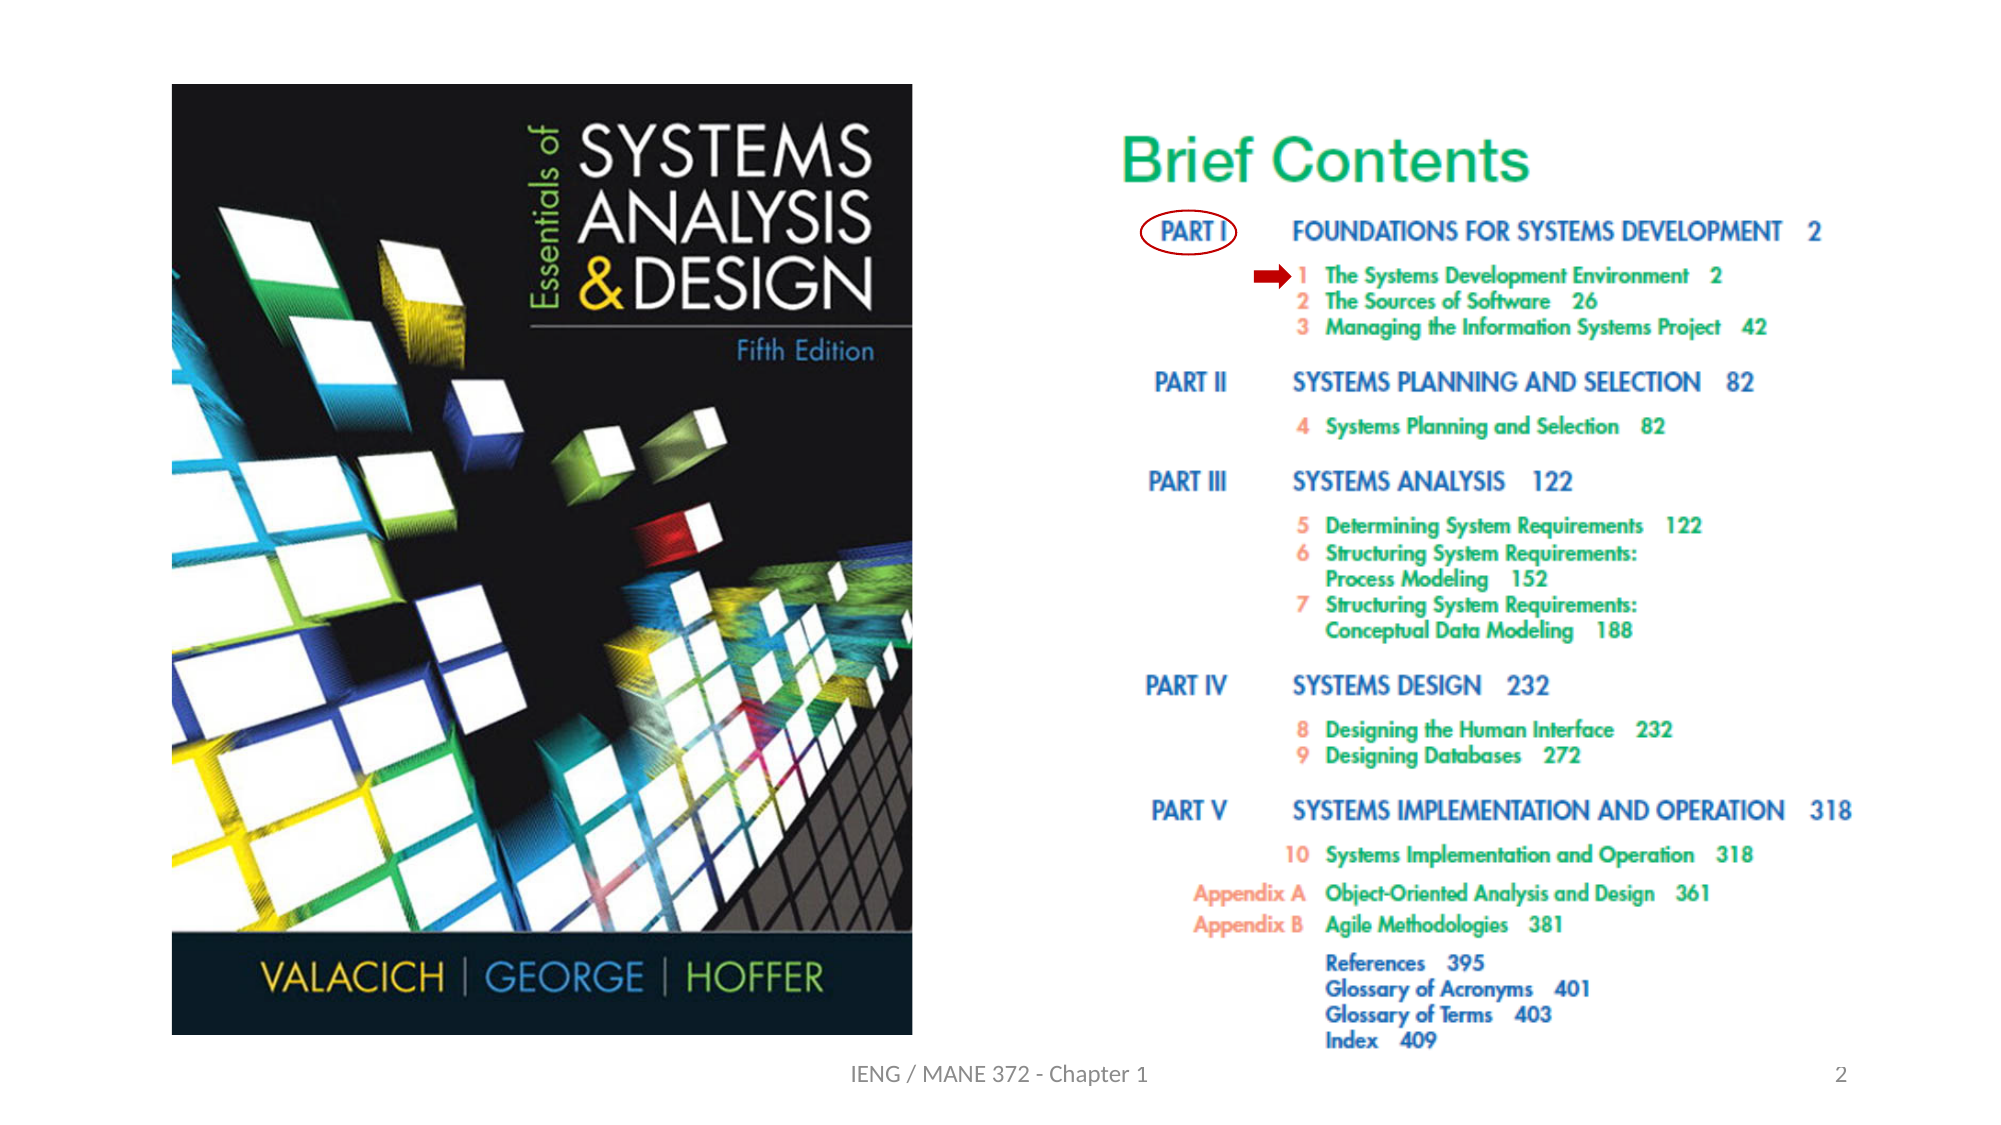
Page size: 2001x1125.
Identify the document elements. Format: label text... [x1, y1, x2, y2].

picture [171, 84, 913, 1035]
slide_number 2 [1412, 1067, 1863, 1103]
footer IENG / MANE 372 - Chapter 1 [662, 1042, 1338, 1103]
picture [1103, 114, 1894, 1067]
